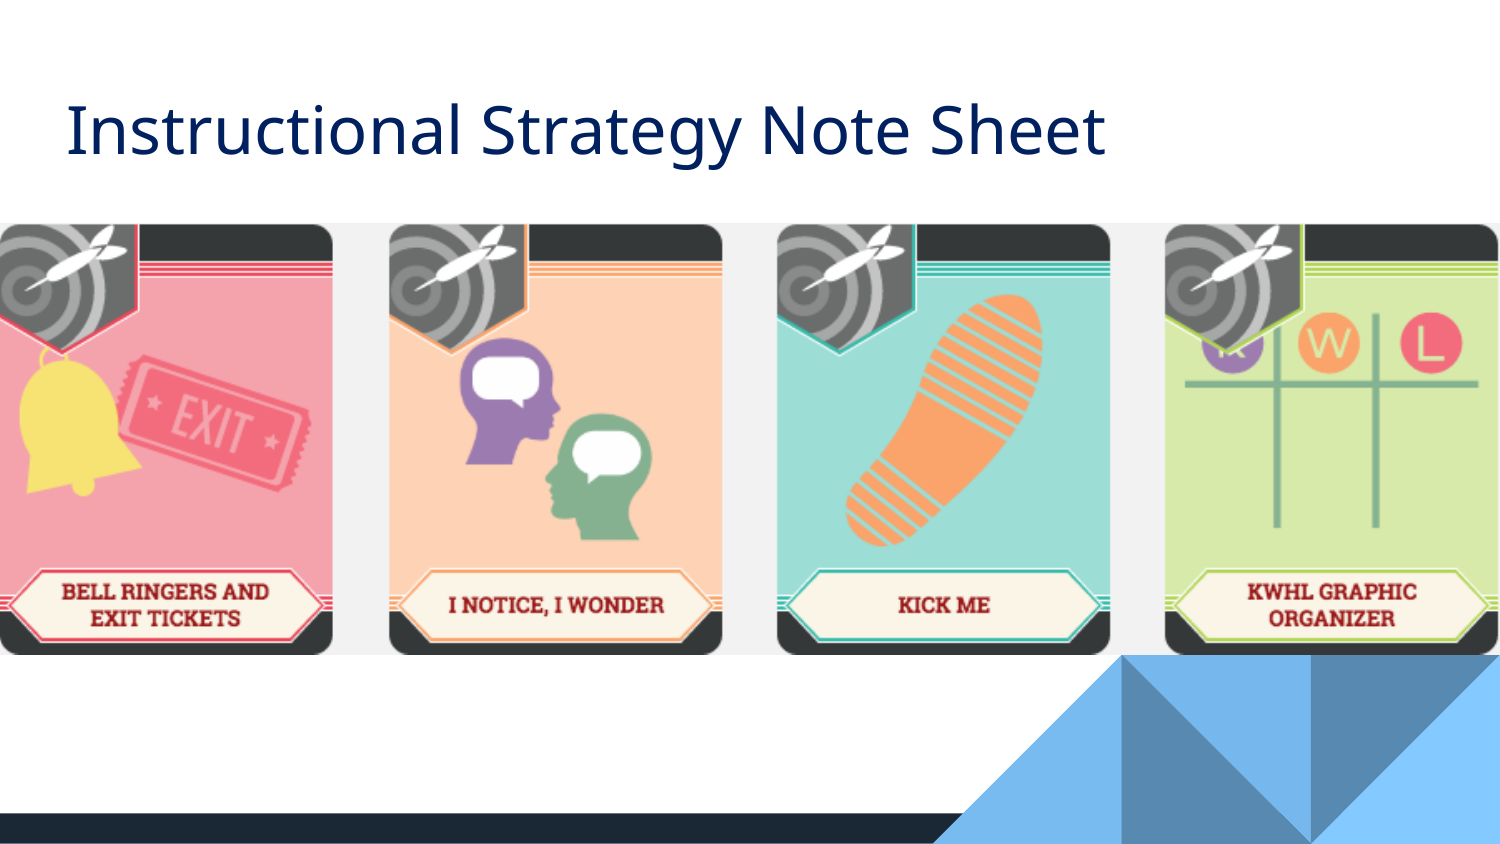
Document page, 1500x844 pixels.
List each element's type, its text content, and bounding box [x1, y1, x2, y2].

title Instructional Strategy Note Sheet [51, 72, 1449, 167]
picture [0, 223, 1500, 655]
